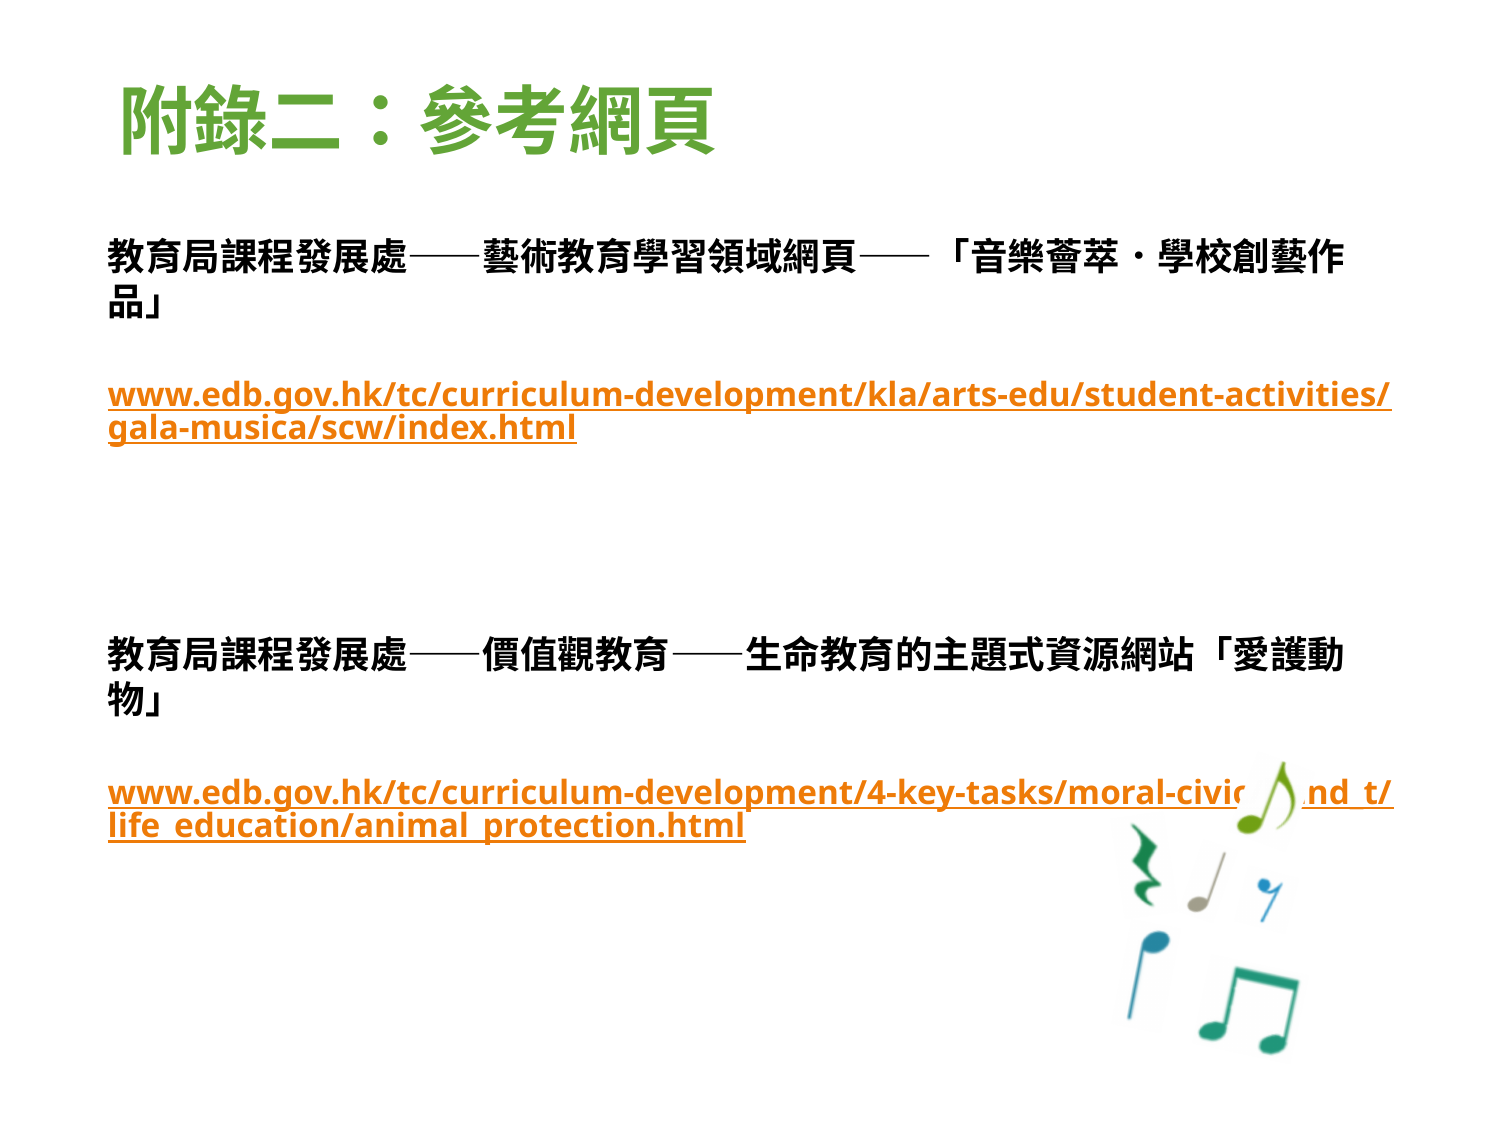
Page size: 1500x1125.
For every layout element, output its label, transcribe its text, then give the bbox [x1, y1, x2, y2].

title 附錄二：參考網頁 [103, 42, 1397, 206]
list 教育局課程發展處——藝術教育學習領域網頁——「音樂薈萃．學校創藝作品」 www.edb.gov.hk/tc/curriculum-development/kla/arts-edu/student-activities/gala-musica/scw/index.html 教育局課程發展處——價值觀教育——生命教育的主題式資源網站「愛護動物」 www.edb.gov.hk/tc/curriculum-development/4-key-tasks/moral-civic/l_and_t/life_education/animal_protection.html [92, 225, 1412, 1023]
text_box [1114, 753, 1313, 1049]
